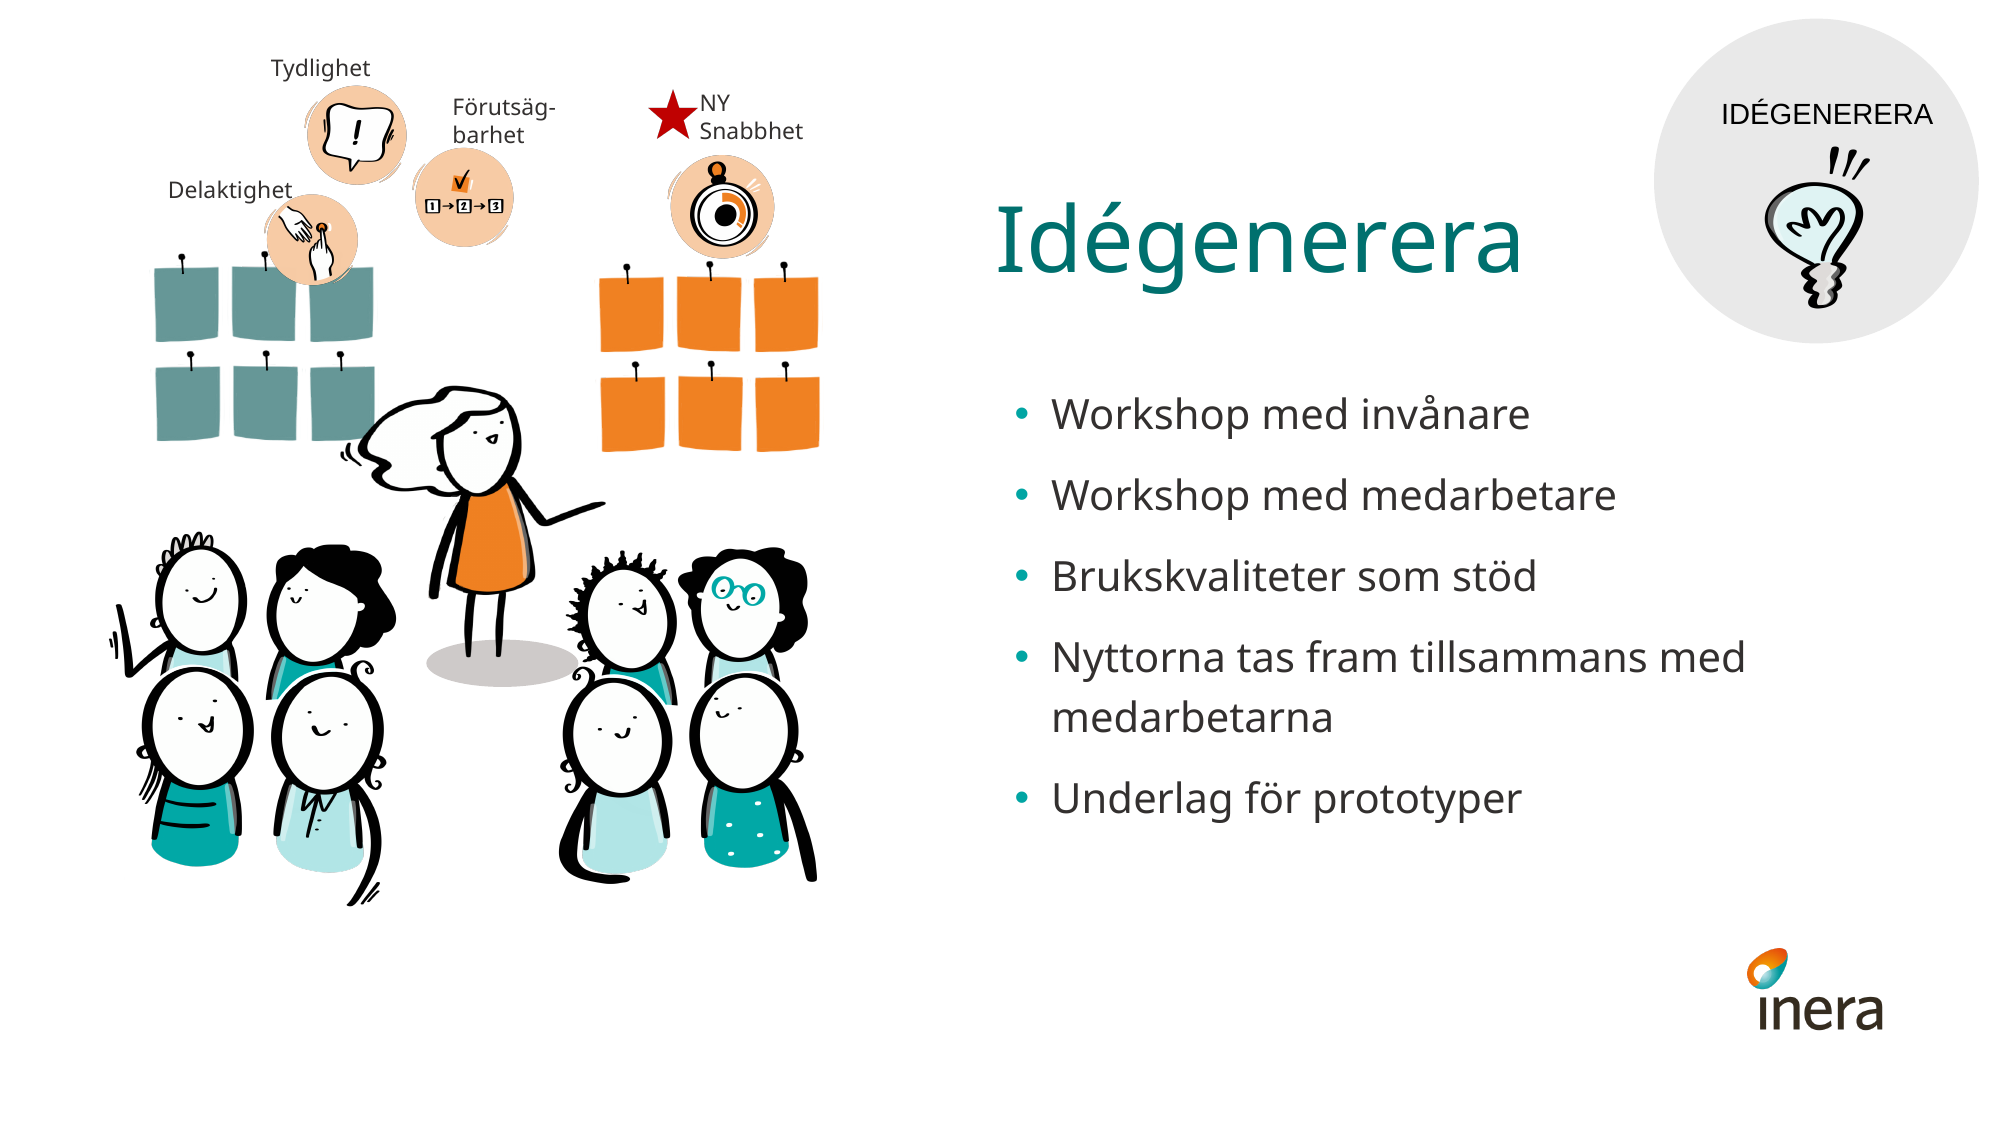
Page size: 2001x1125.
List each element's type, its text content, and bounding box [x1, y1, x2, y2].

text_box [55, 196, 960, 919]
picture [1739, 940, 1892, 1038]
text_box NY Snabbhet [684, 81, 819, 152]
text_box [1652, 17, 1980, 345]
text_box Idégenerera [980, 173, 1718, 313]
text_box IDÉGENERERA [1706, 88, 1949, 138]
text_box Delaktighet [153, 167, 302, 196]
text_box Tydlighet [256, 46, 386, 89]
picture [262, 81, 518, 290]
text_box Förutsäg- barhet [437, 85, 571, 156]
picture [665, 150, 779, 264]
picture [643, 84, 703, 144]
text_box Workshop med invånare Workshop med medarbetare Brukskvaliteter som stöd Nyttorna tas fram tillsammans med medarbetarna Underlag för prototyper [999, 370, 1852, 830]
picture [1744, 129, 1893, 327]
